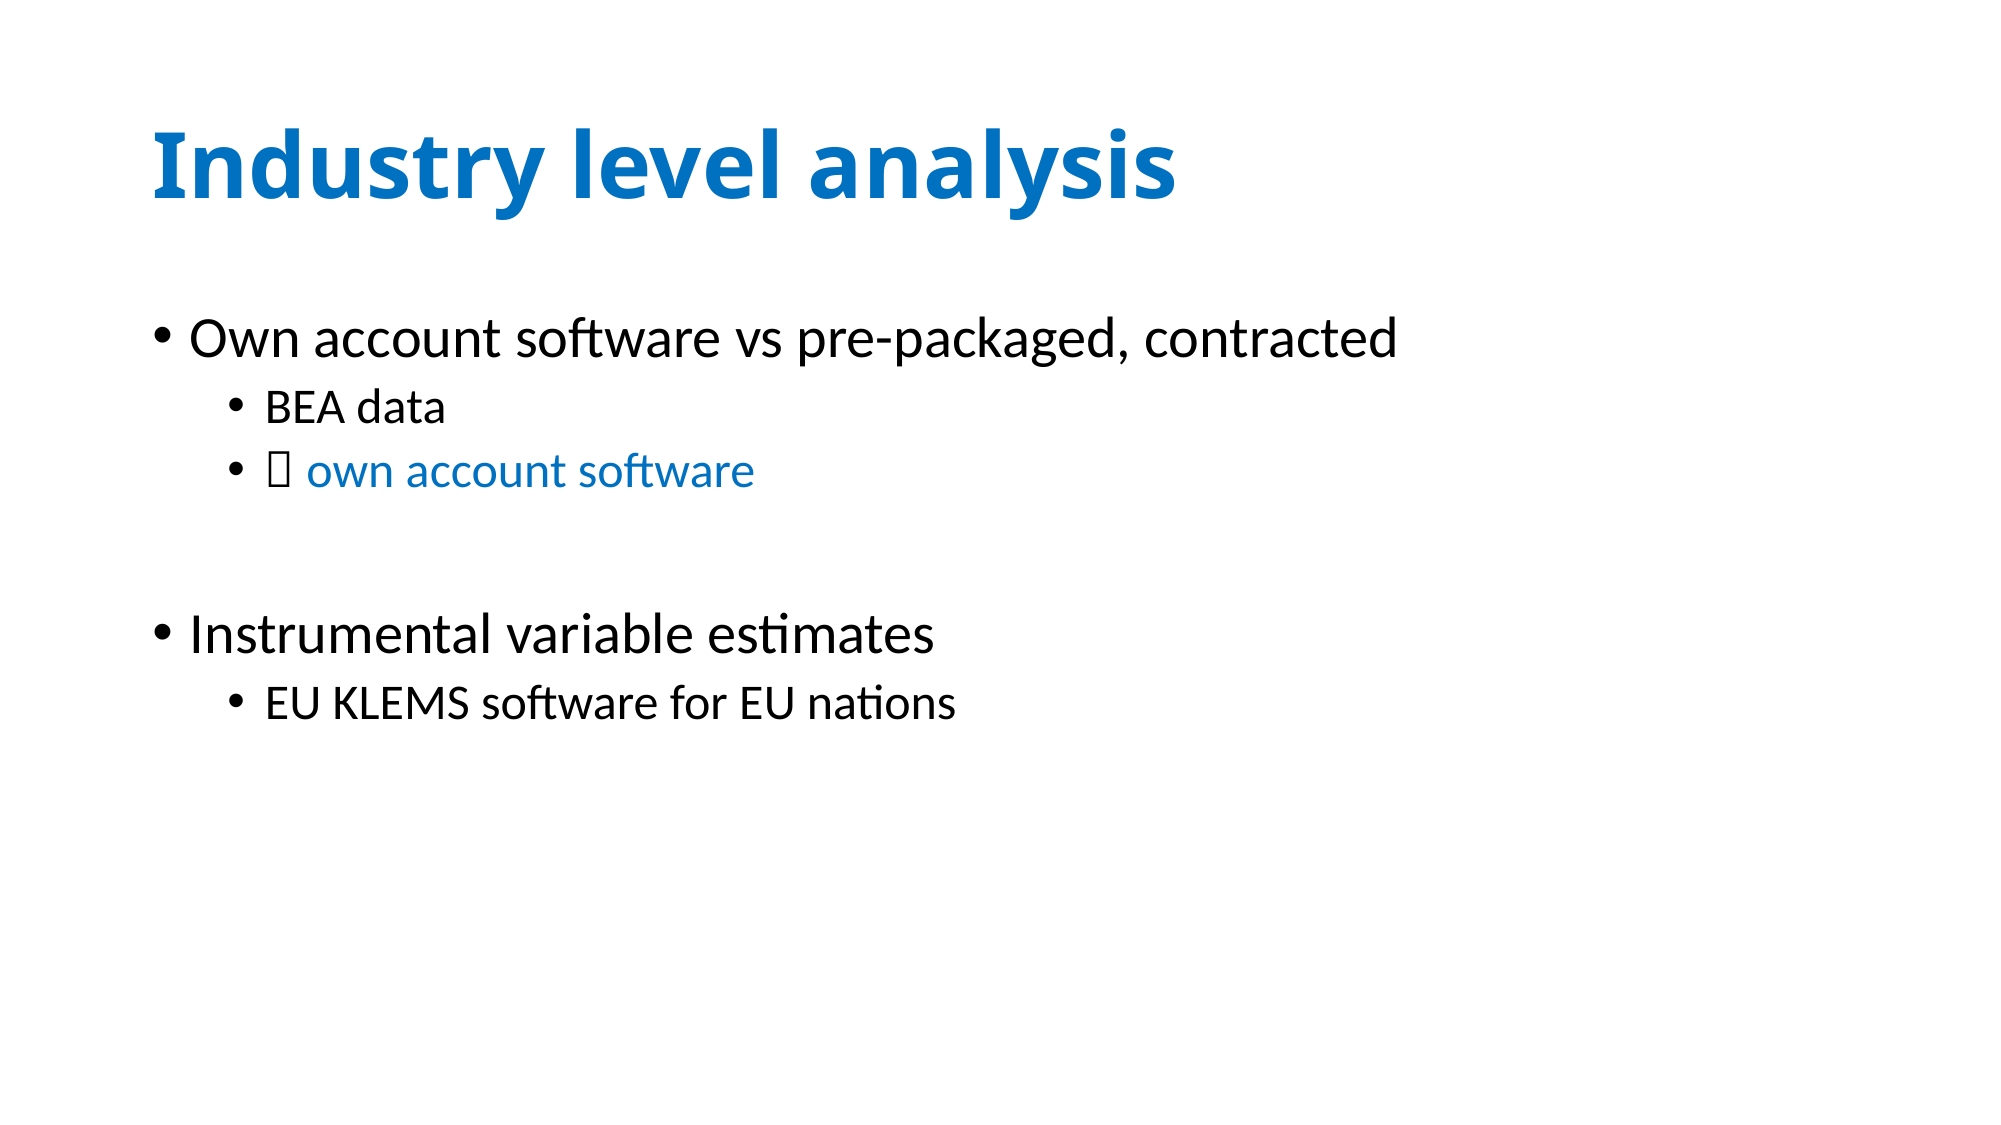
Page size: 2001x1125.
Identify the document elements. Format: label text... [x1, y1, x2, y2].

title Industry level analysis [137, 59, 1863, 278]
list Own account software vs pre-packaged, contracted BEA data  own account software Instrumental variable estimates EU KLEMS software for EU nations [137, 299, 1863, 1014]
